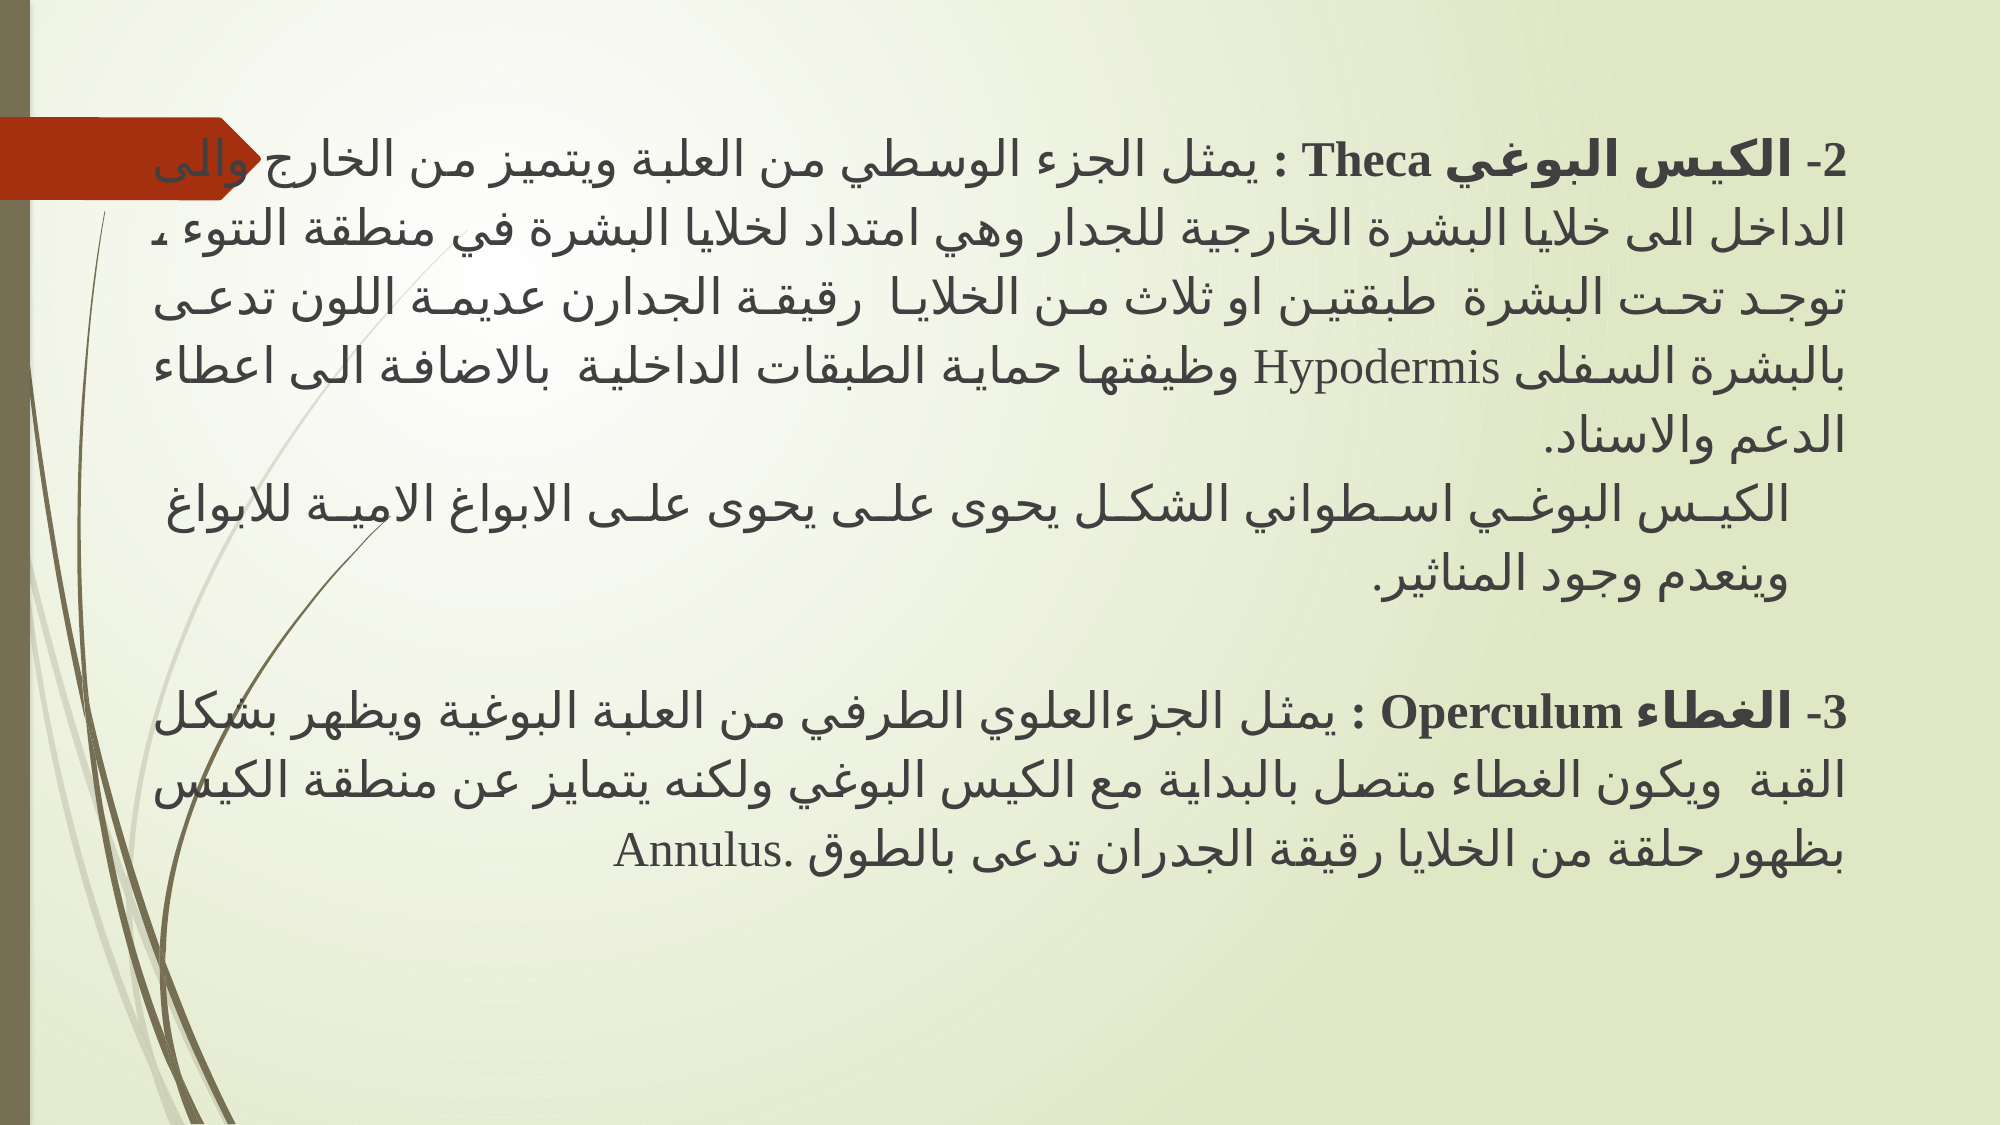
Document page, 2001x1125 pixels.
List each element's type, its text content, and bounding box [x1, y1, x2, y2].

list 2- الكيس البوغي Theca : يمثل الجزء الوسطي من العلبة ويتميز من الخارج والى الداخل الى خلايا البشرة الخارجية للجدار وهي امتداد لخلايا البشرة في منطقة النتوء ، توجد تحت البشرة طبقتين او ثلاث من الخلايا رقيقة الجدارن عديمة اللون تدعى بالبشرة السفلى Hypodermis وظيفتها حماية الطبقات الداخلية بالاضافة الى اعطاء الدعم والاسناد. الكيس البوغي اسطواني الشكل يحوى على يحوى على الابواغ الامية للابواغ وينعدم وجود المناثير. 3- الغطاء Operculum : يمثل الجزءالعلوي الطرفي من العلبة البوغية ويظهر بشكل القبة ويكون الغطاء متصل بالبداية مع الكيس البوغي ولكنه يتمايز عن منطقة الكيس بظهور حلقة من الخلايا رقيقة الجدران تدعى بالطوق .Annulus [137, 29, 1863, 1014]
